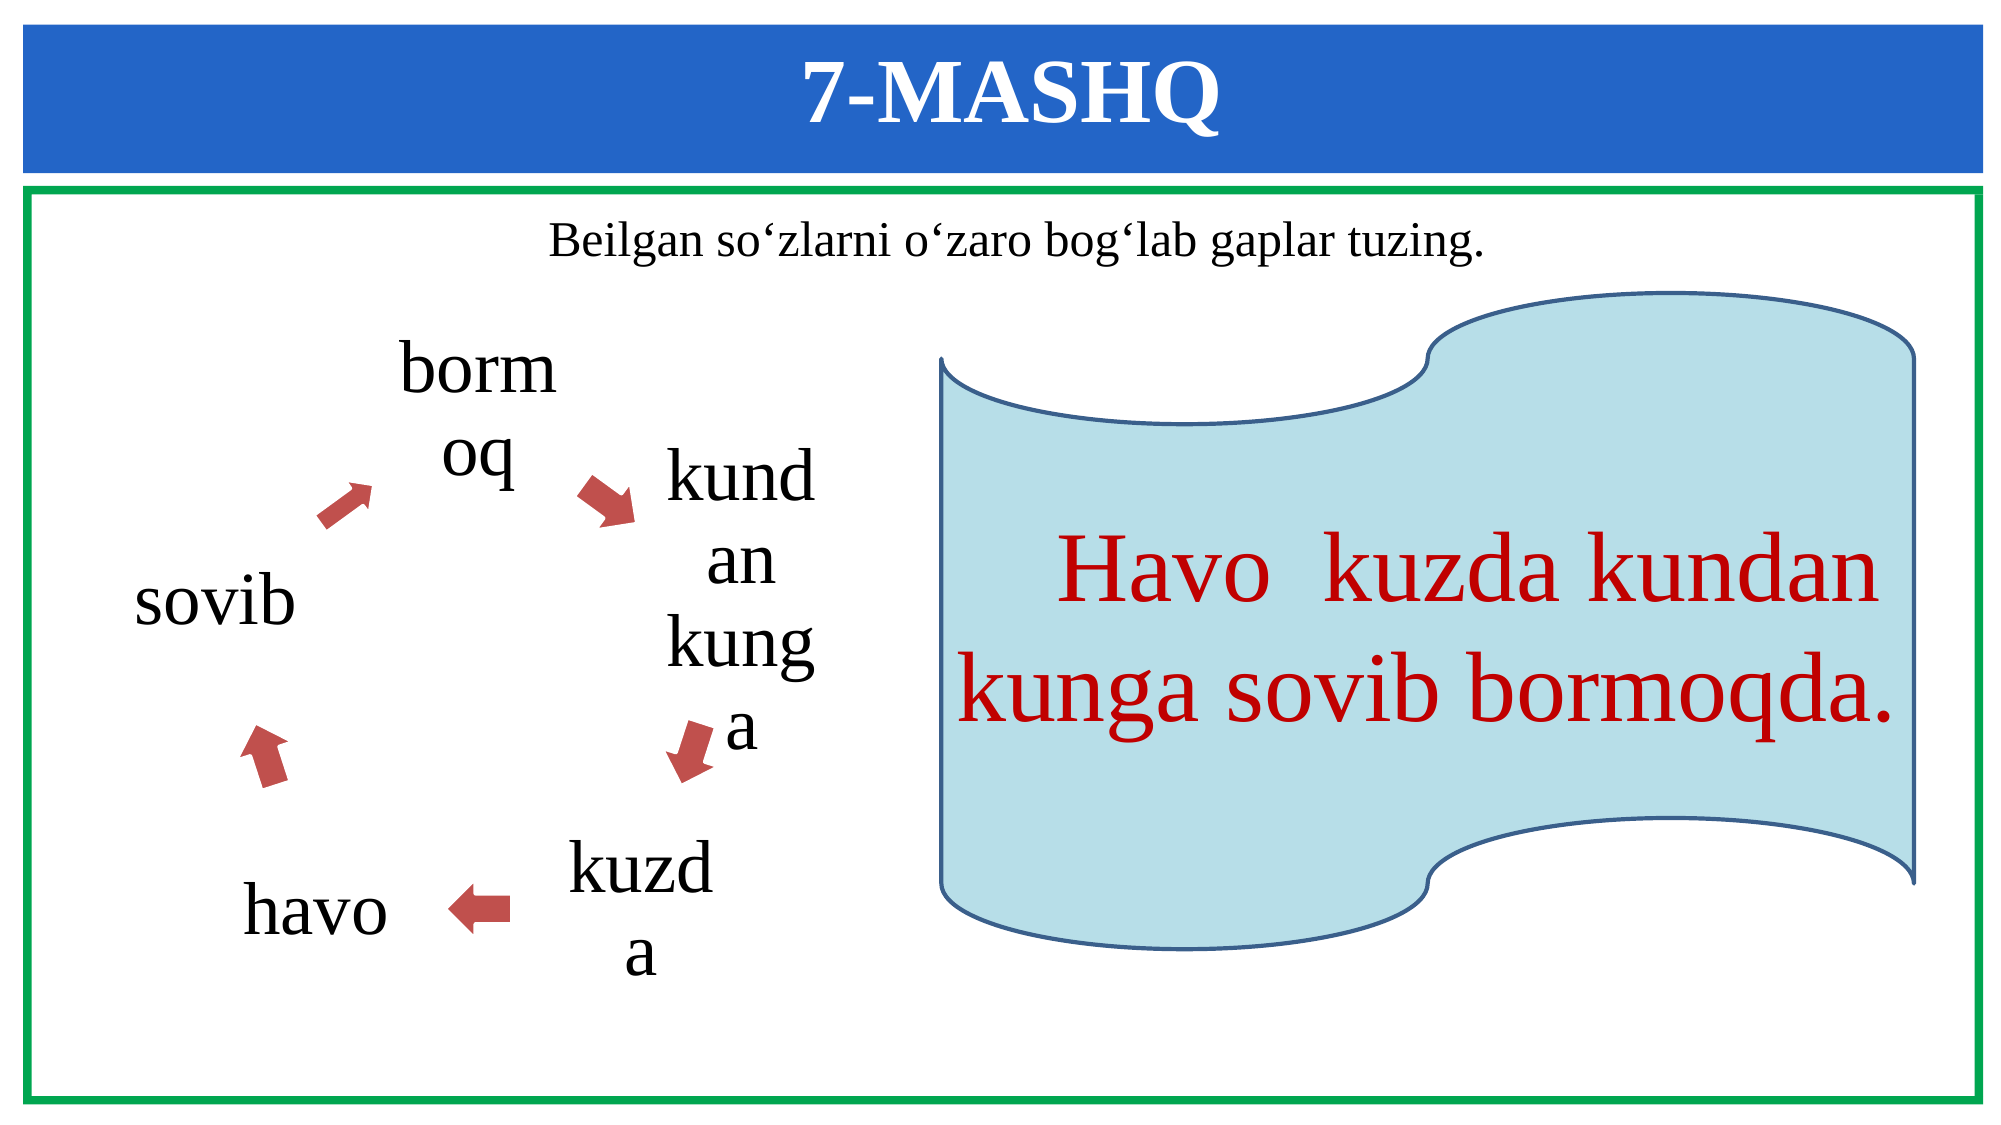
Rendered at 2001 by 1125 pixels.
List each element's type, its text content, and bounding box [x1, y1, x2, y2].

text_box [73, 316, 883, 1055]
text_box Havo kuzda kundan kunga sovib bormoqda. [939, 290, 1917, 952]
text_box Beilgan so‘zlarni o‘zaro bog‘lab gaplar tuzing. [113, 199, 1933, 274]
title 7-MASHQ [65, 29, 1983, 175]
